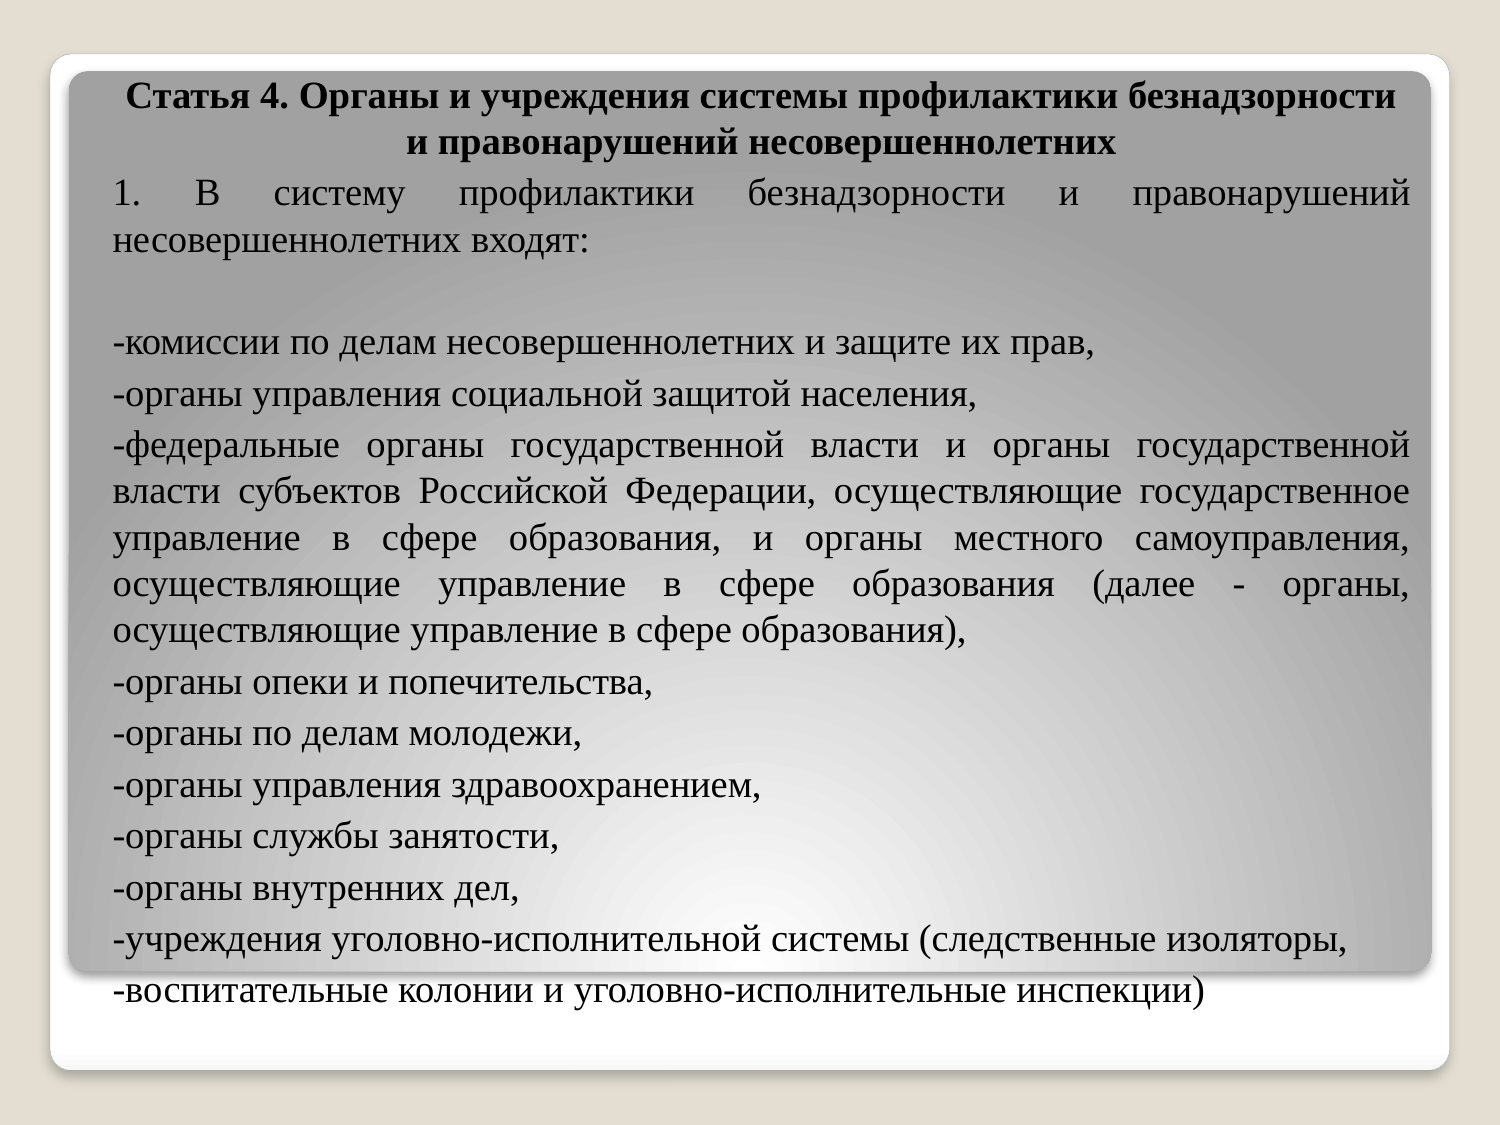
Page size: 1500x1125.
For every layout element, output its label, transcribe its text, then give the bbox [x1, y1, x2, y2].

list Статья 4. Органы и учреждения системы профилактики безнадзорности и правонарушений несовершеннолетних 1. В систему профилактики безнадзорности и правонарушений несовершеннолетних входят: -комиссии по делам несовершеннолетних и защите их прав, -органы управления социальной защитой населения, -федеральные органы государственной власти и органы государственной власти субъектов Российской Федерации, осуществляющие государственное управление в сфере образования, и органы местного самоуправления, осуществляющие управление в сфере образования (далее - органы, осуществляющие управление в сфере образования), -органы опеки и попечительства, -органы по делам молодежи, -органы управления здравоохранением, -органы службы занятости, -органы внутренних дел, -учреждения уголовно-исполнительной системы (следственные изоляторы, -воспитательные колонии и уголовно-исполнительные инспекции) [82, 54, 1425, 1035]
